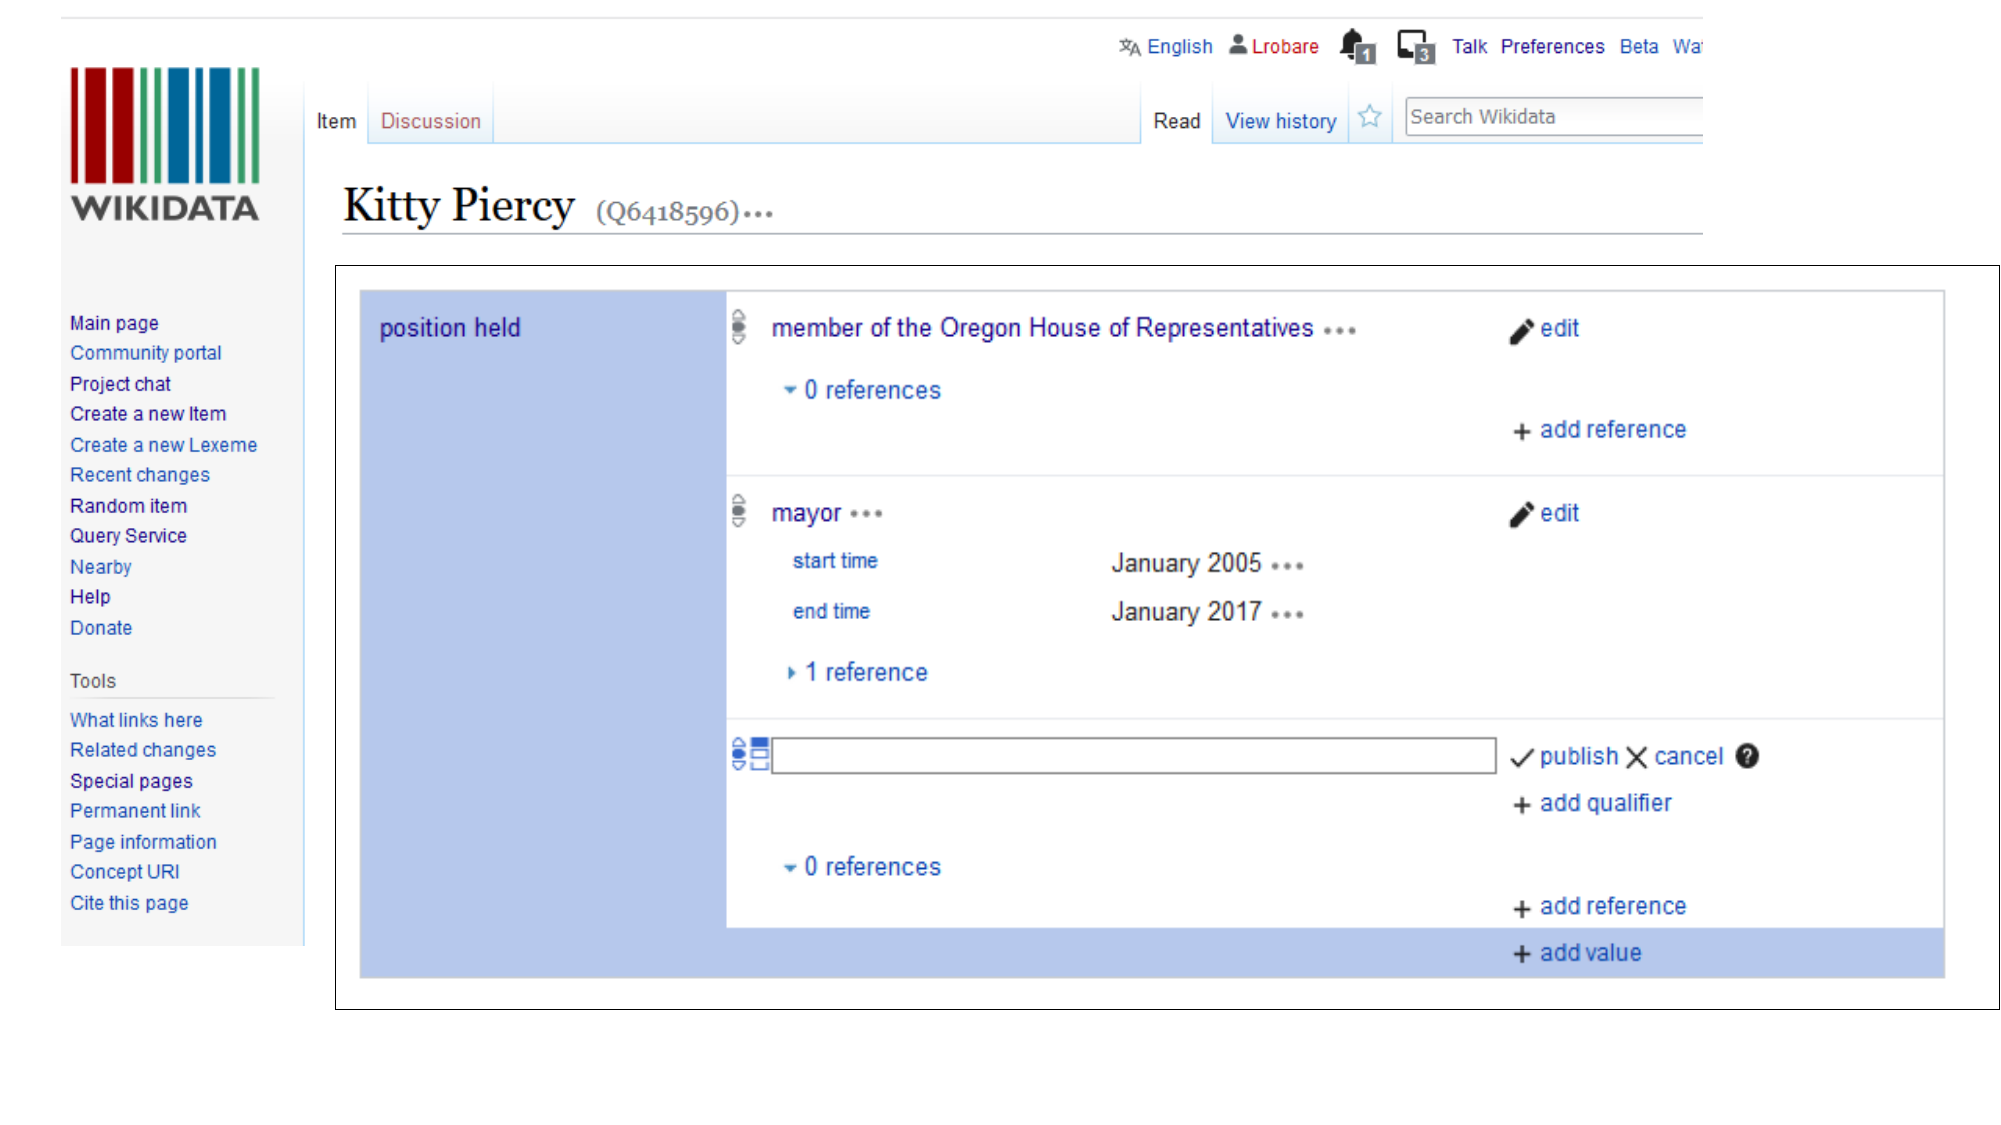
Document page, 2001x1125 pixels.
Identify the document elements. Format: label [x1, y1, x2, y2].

picture [61, 16, 2000, 1010]
